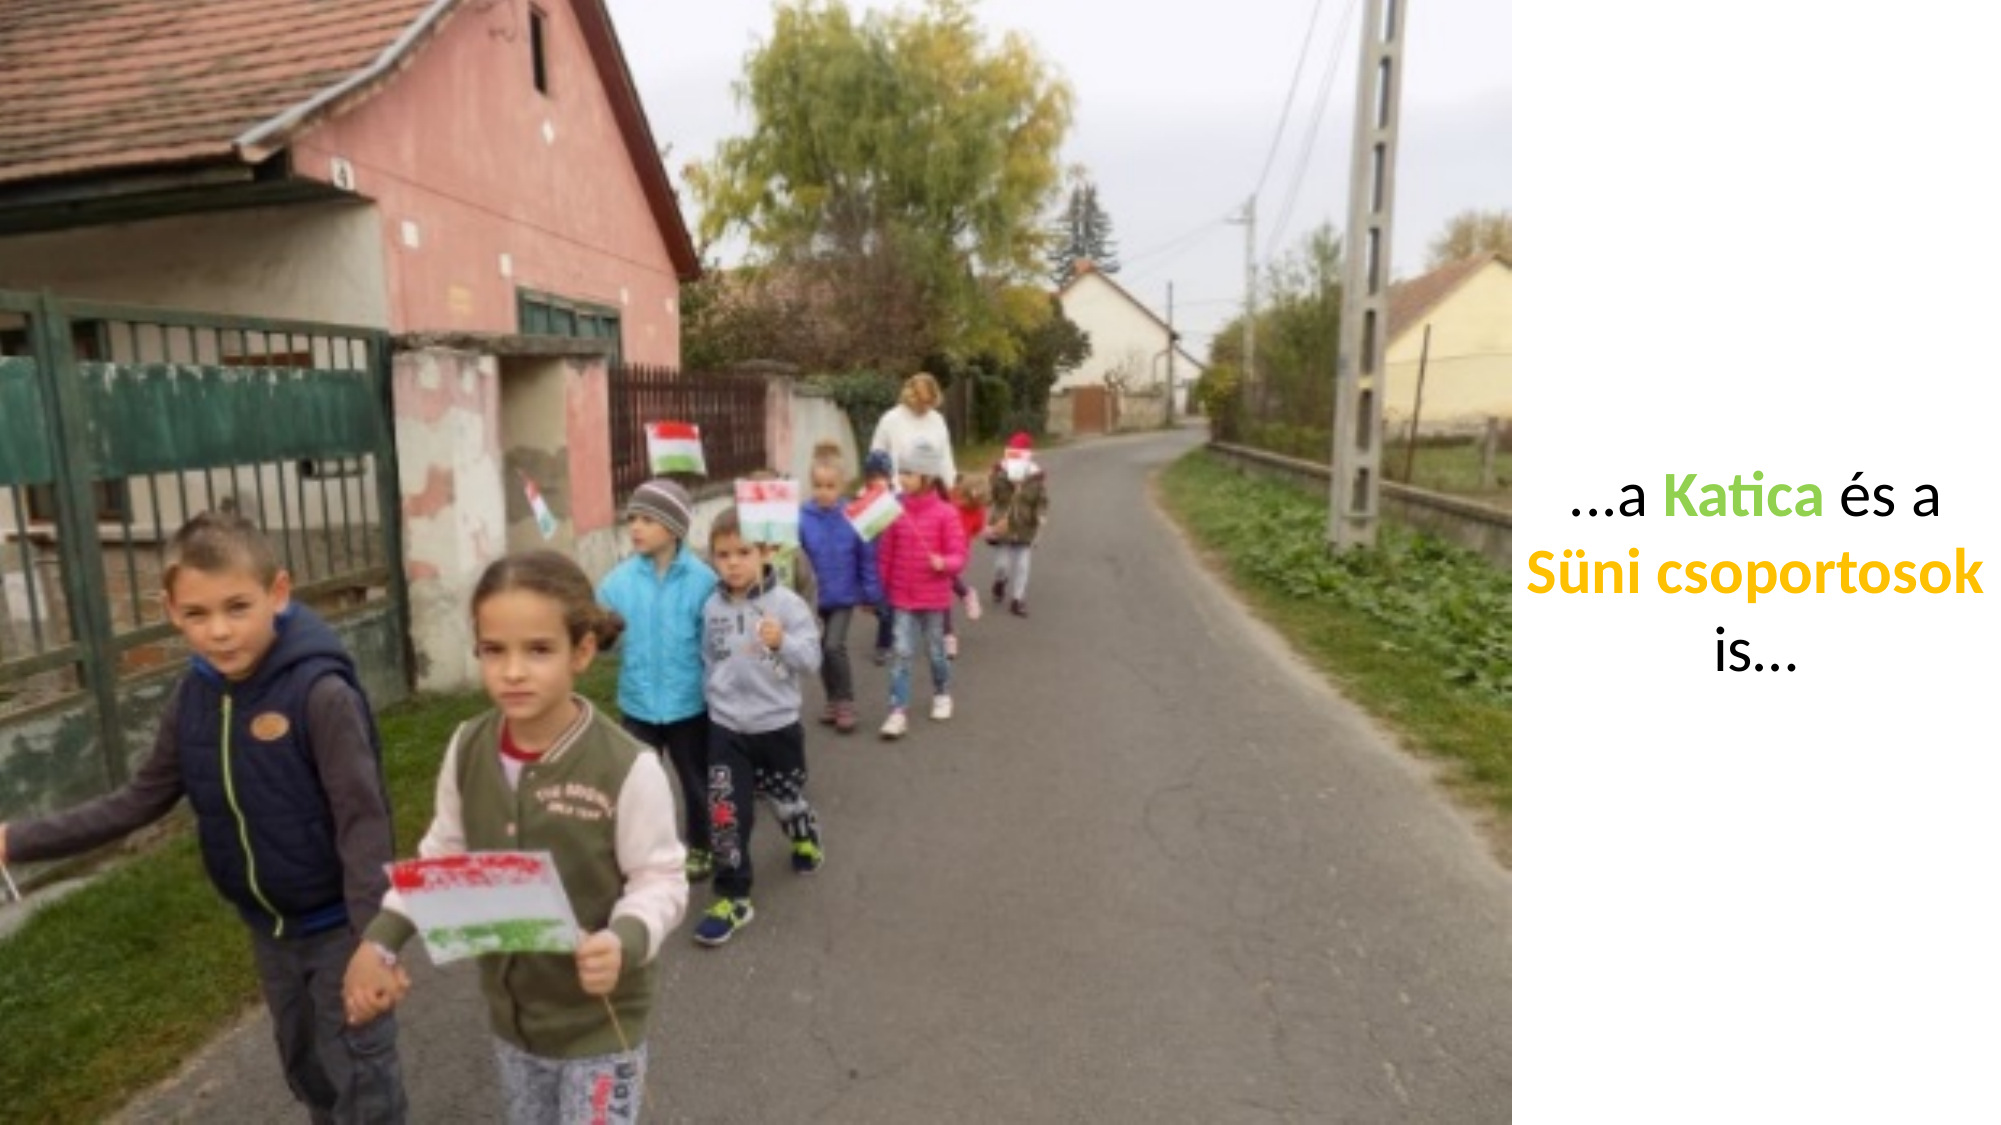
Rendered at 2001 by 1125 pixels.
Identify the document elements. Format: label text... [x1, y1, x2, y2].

picture [0, 0, 1512, 1125]
text_box ...a Katica és a Süni csoportosok is… [1512, 444, 2000, 762]
